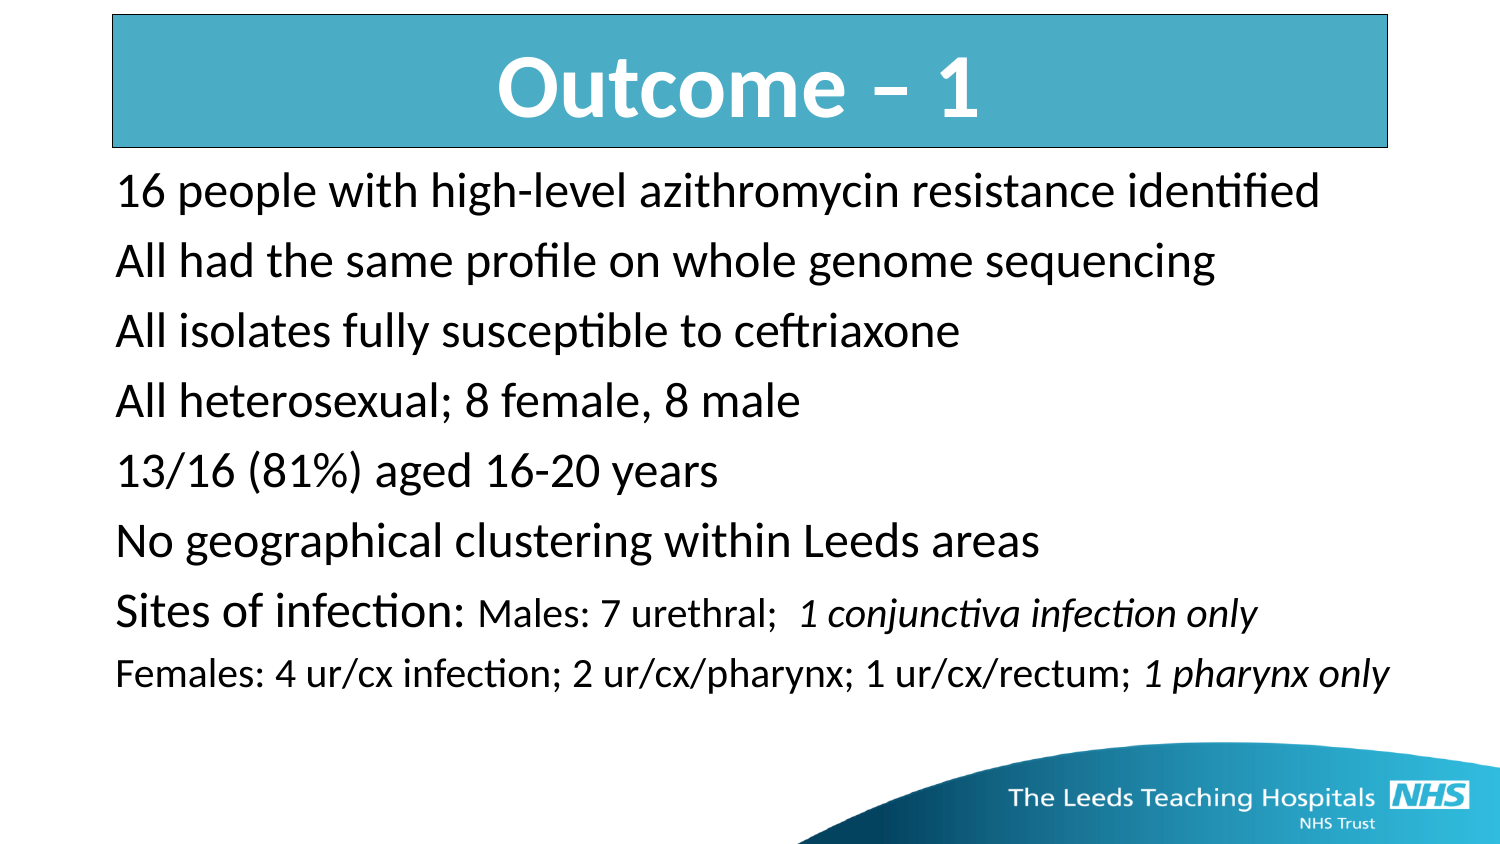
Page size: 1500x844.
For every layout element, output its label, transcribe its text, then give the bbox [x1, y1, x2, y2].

picture [787, 736, 1500, 844]
title Outcome – 1 [112, 14, 1388, 148]
list 16 people with high-level azithromycin resistance identified All had the same profile on whole genome sequencing All isolates fully susceptible to ceftriaxone All heterosexual; 8 female, 8 male 13/16 (81%) aged 16-20 years No geographical clustering within Leeds areas Sites of infection: Males: 7 urethral; 1 conjunctiva infection only Females: 4 ur/cx infection; 2 ur/cx/pharynx; 1 ur/cx/rectum; 1 pharynx only [100, 150, 1412, 713]
